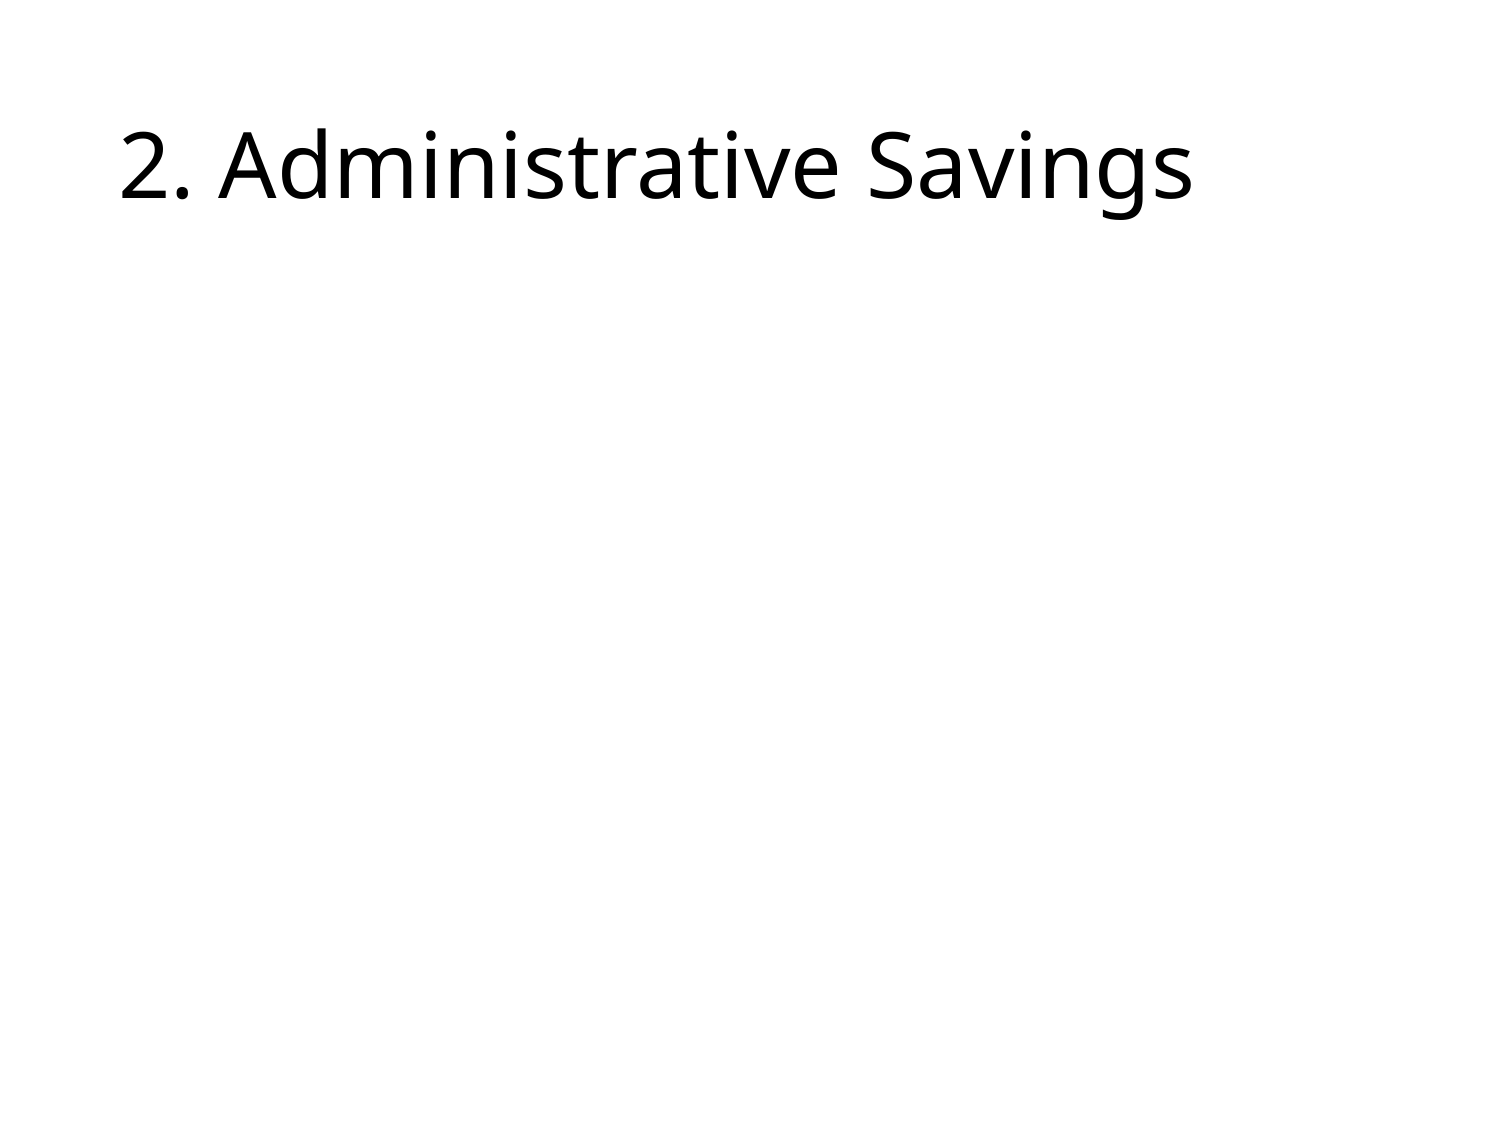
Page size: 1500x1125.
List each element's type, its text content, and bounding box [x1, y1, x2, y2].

title 2. Administrative Savings [103, 59, 1397, 278]
